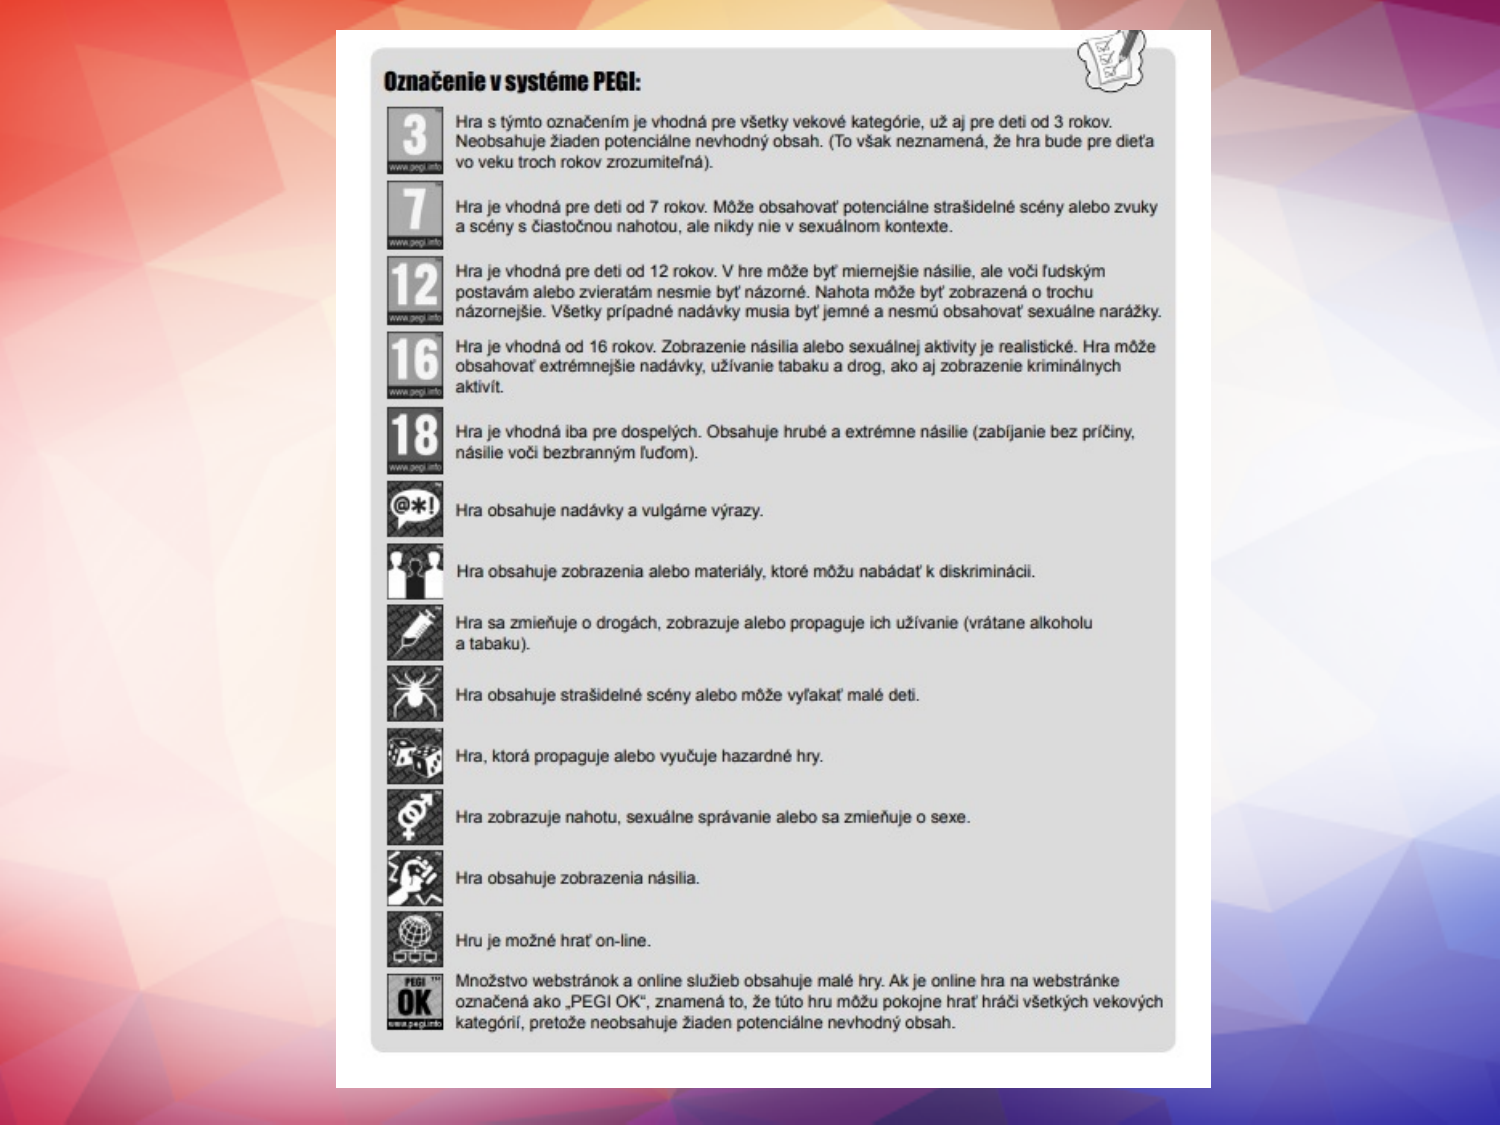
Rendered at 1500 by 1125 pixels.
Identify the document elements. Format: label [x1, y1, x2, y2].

list [336, 30, 1211, 1089]
picture [0, 0, 1500, 1125]
